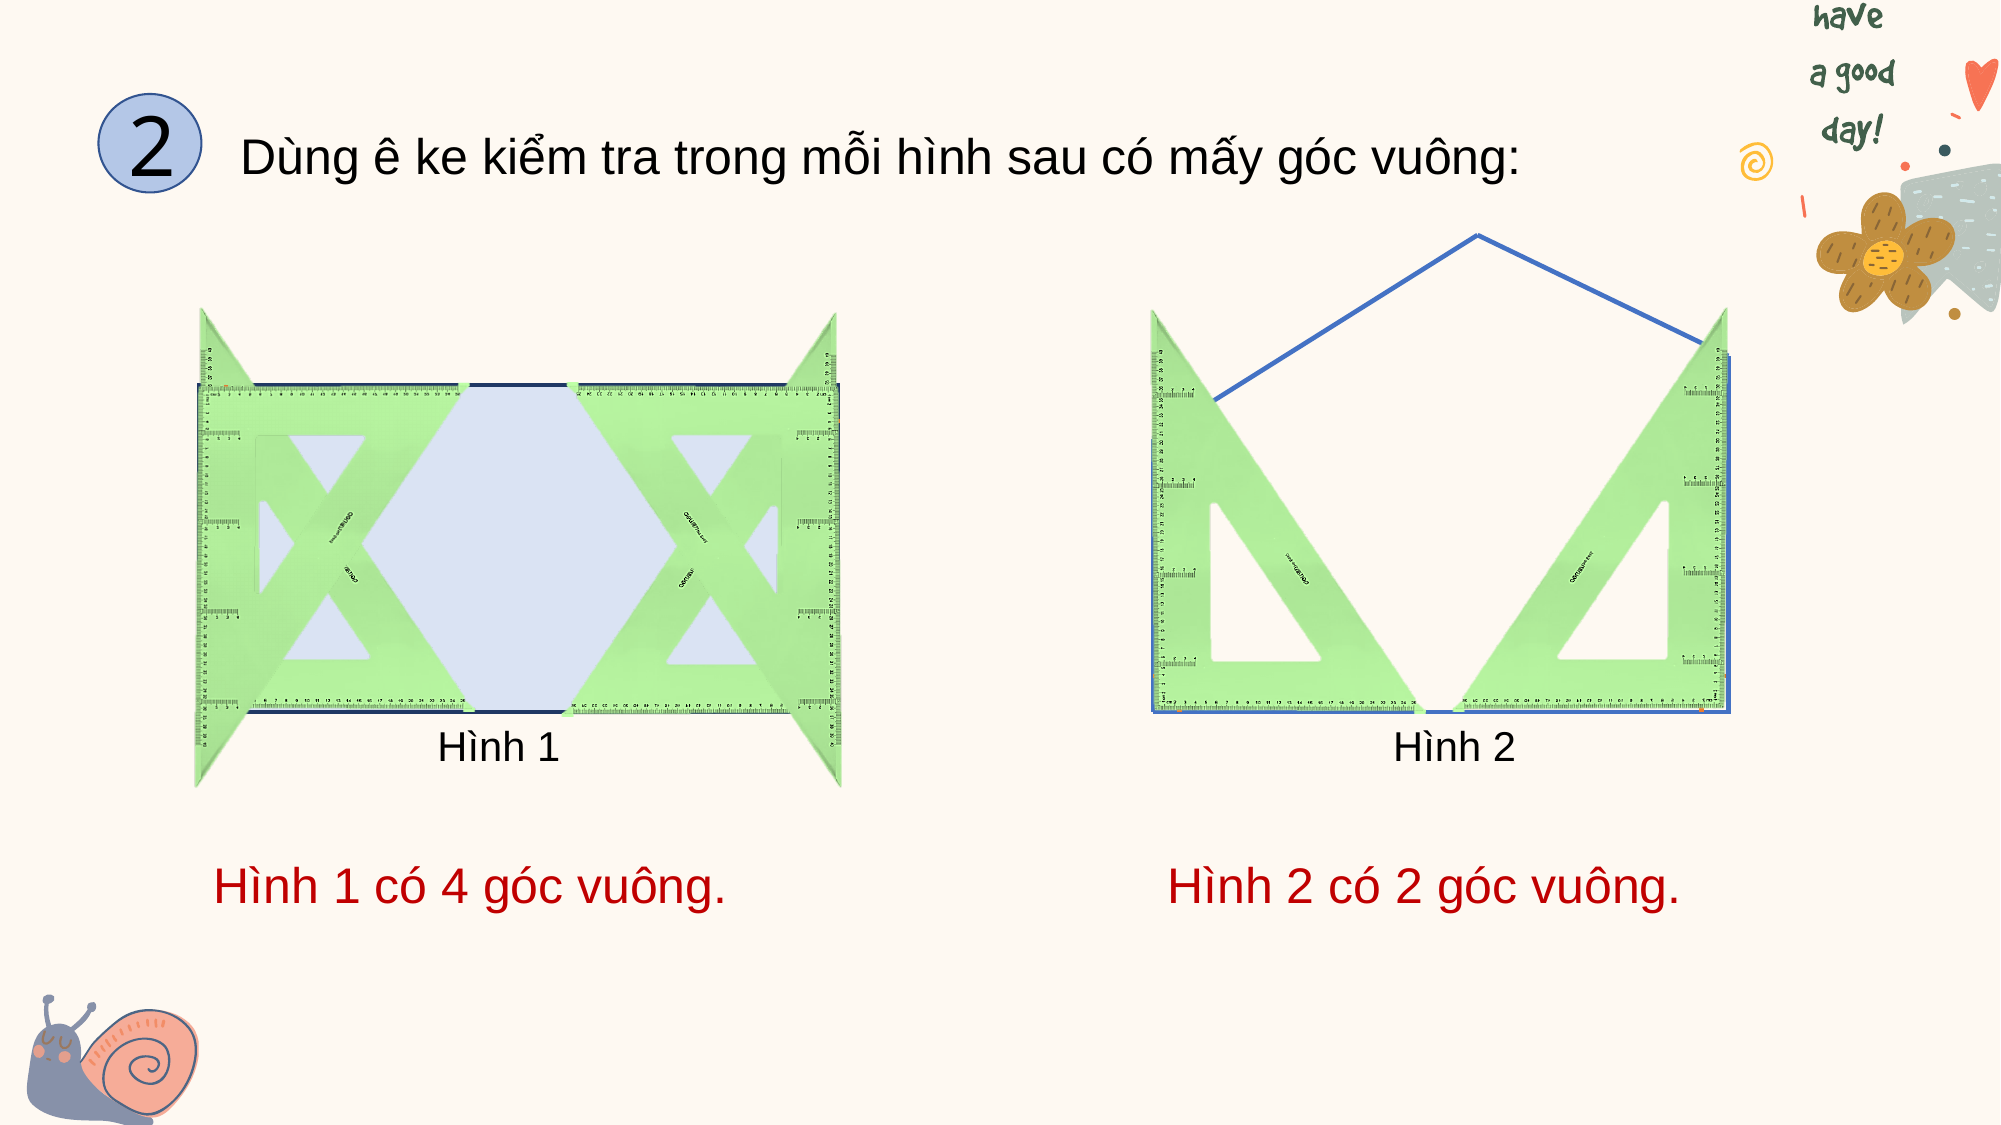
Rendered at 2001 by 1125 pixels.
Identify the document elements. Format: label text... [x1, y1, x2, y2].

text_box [1477, 235, 1729, 302]
picture [26, 994, 199, 1125]
text_box Hình 2 có 2 góc vuông. [1152, 846, 1955, 922]
picture [1147, 304, 1432, 714]
picture [1446, 302, 1731, 712]
text_box Hình 1 có 4 góc vuông. [198, 846, 1001, 922]
text_box Hình 2 [1378, 713, 1577, 777]
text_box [1152, 235, 1477, 439]
picture [74, 302, 845, 792]
text_box Dùng ê ke kiểm tra trong mỗi hình sau có mấy góc vuông: [226, 116, 1739, 192]
text_box [0, 0, 2000, 1125]
text_box Hình 1 [491, 717, 559, 777]
picture [1739, 2, 2000, 325]
text_box 2 [97, 92, 203, 194]
